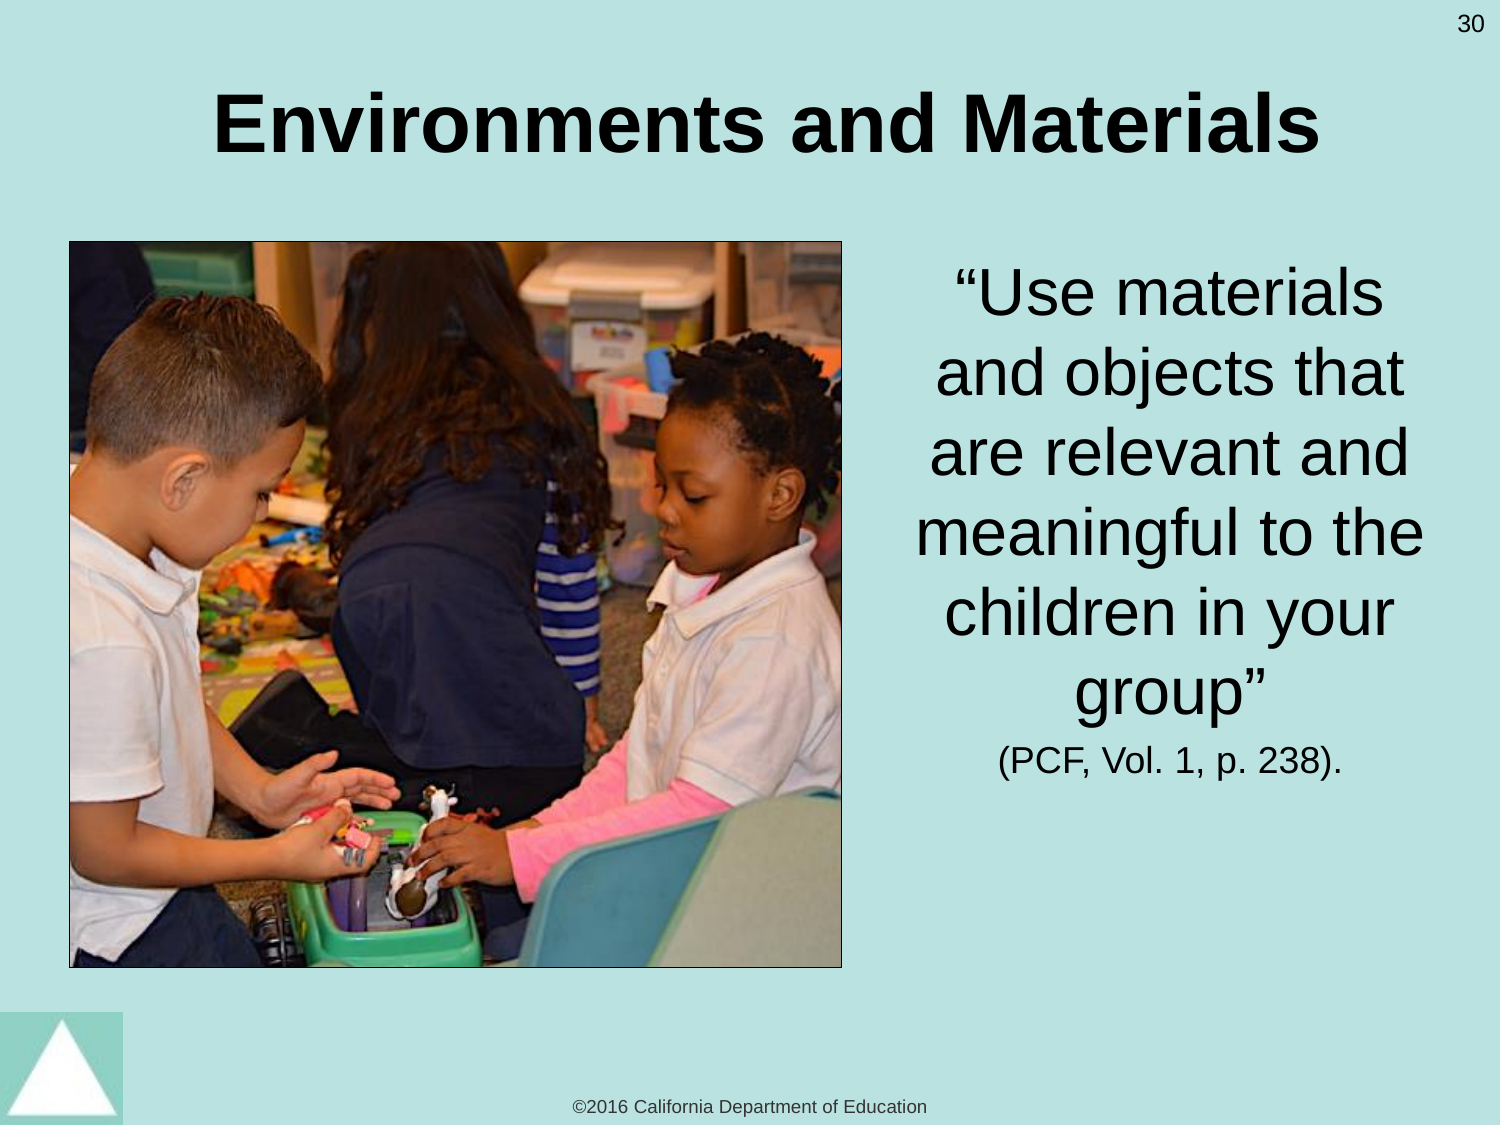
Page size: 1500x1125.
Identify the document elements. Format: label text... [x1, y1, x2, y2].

title Environments and Materials [0, 24, 1498, 213]
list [69, 240, 842, 968]
picture [0, 1012, 123, 1125]
list “Use materials and objects that are relevant and meaningful to the children in your group” (PCF, Vol. 1, p. 238). [891, 241, 1450, 1007]
